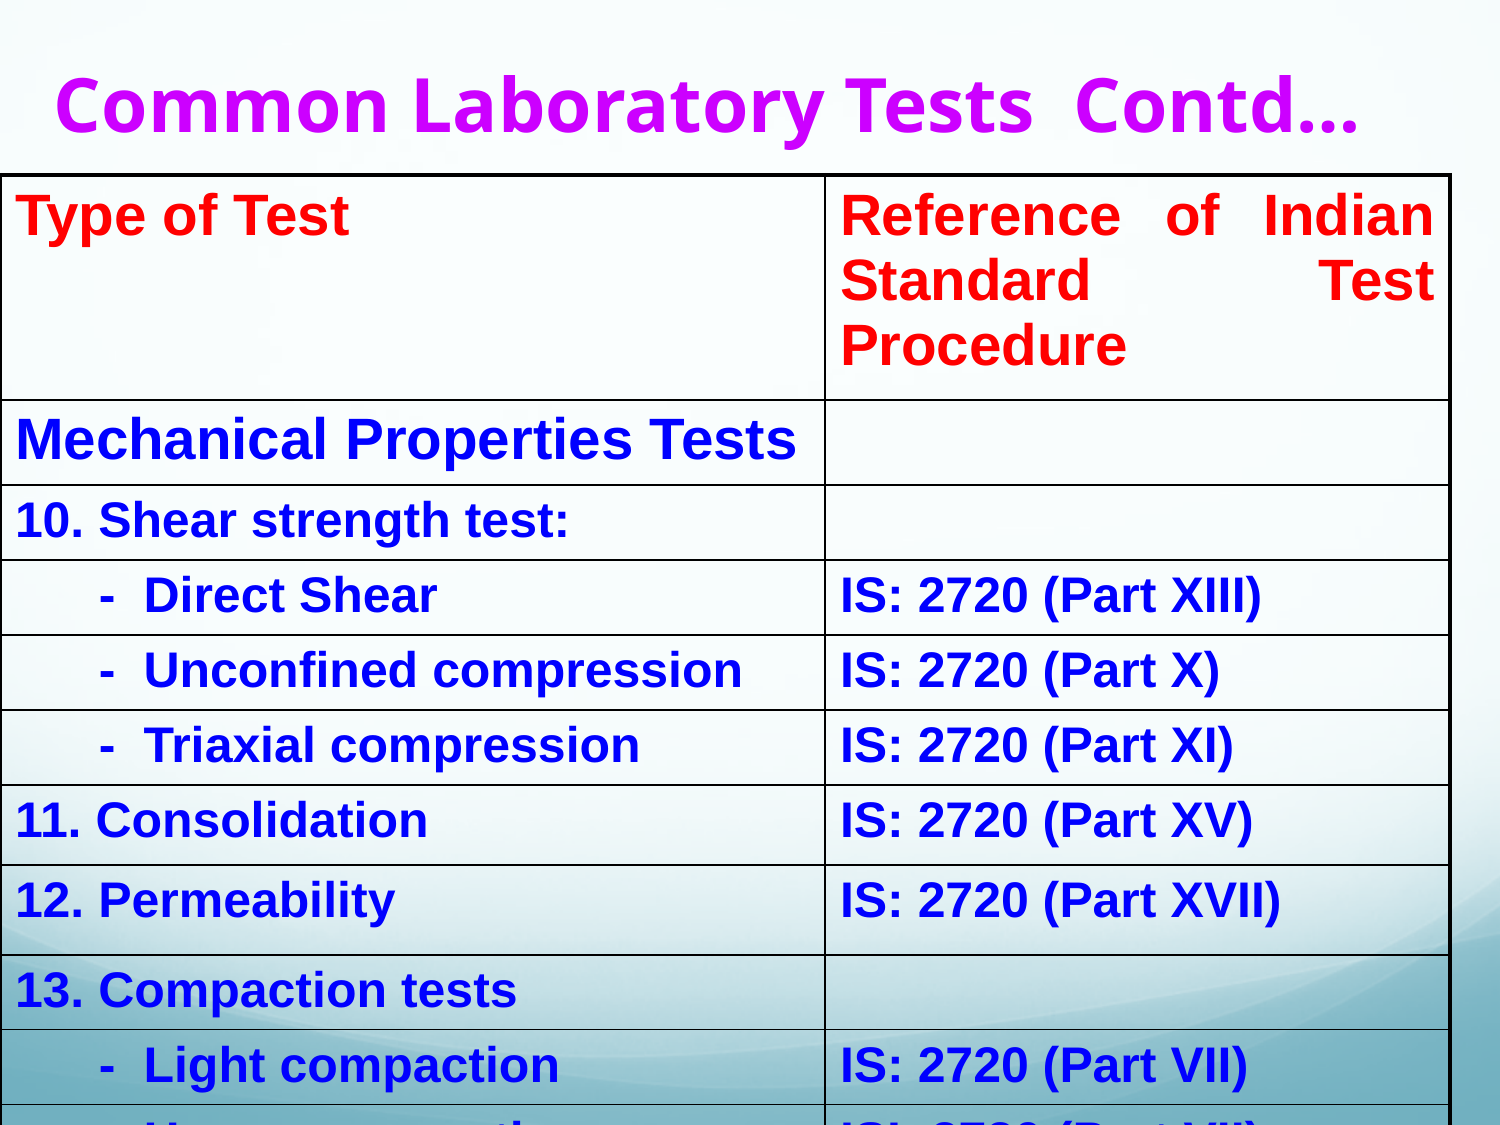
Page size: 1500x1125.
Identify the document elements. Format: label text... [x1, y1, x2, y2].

table_cell 11. Consolidation [2, 786, 824, 864]
table_cell - Light compaction [2, 1030, 824, 1104]
list Common Laboratory Tests Contd… [0, 49, 1500, 1076]
table_cell IS: 2720 (Part XVII) [826, 866, 1448, 954]
table_header Type of Test [2, 177, 824, 399]
table_header Reference of Indian Standard Test Procedure [826, 177, 1448, 399]
table_cell - Triaxial compression [2, 711, 824, 784]
table_cell IS: 2720 (Part XIII) [826, 561, 1448, 634]
table_cell [826, 956, 1448, 1029]
table_cell 12. Permeability [2, 866, 824, 954]
table_cell IS: 2720 (Part XI) [826, 711, 1448, 784]
table_cell 10. Shear strength test: [2, 486, 824, 559]
table_cell IS: 2720 (Part VII) [826, 1030, 1448, 1104]
table_cell - Heavy compaction [2, 1105, 824, 1125]
table_cell - Direct Shear [2, 561, 824, 634]
table_cell [826, 486, 1448, 559]
table_cell 13. Compaction tests [2, 956, 824, 1029]
table_cell Mechanical Properties Tests [2, 401, 824, 484]
table_cell IS: 2720 (Part XV) [826, 786, 1448, 864]
table_cell [826, 401, 1448, 484]
table_cell IS: 2720 (Part X) [826, 636, 1448, 709]
table_cell ISL 2720 (Part VII) [826, 1105, 1448, 1125]
table_cell - Unconfined compression [2, 636, 824, 709]
